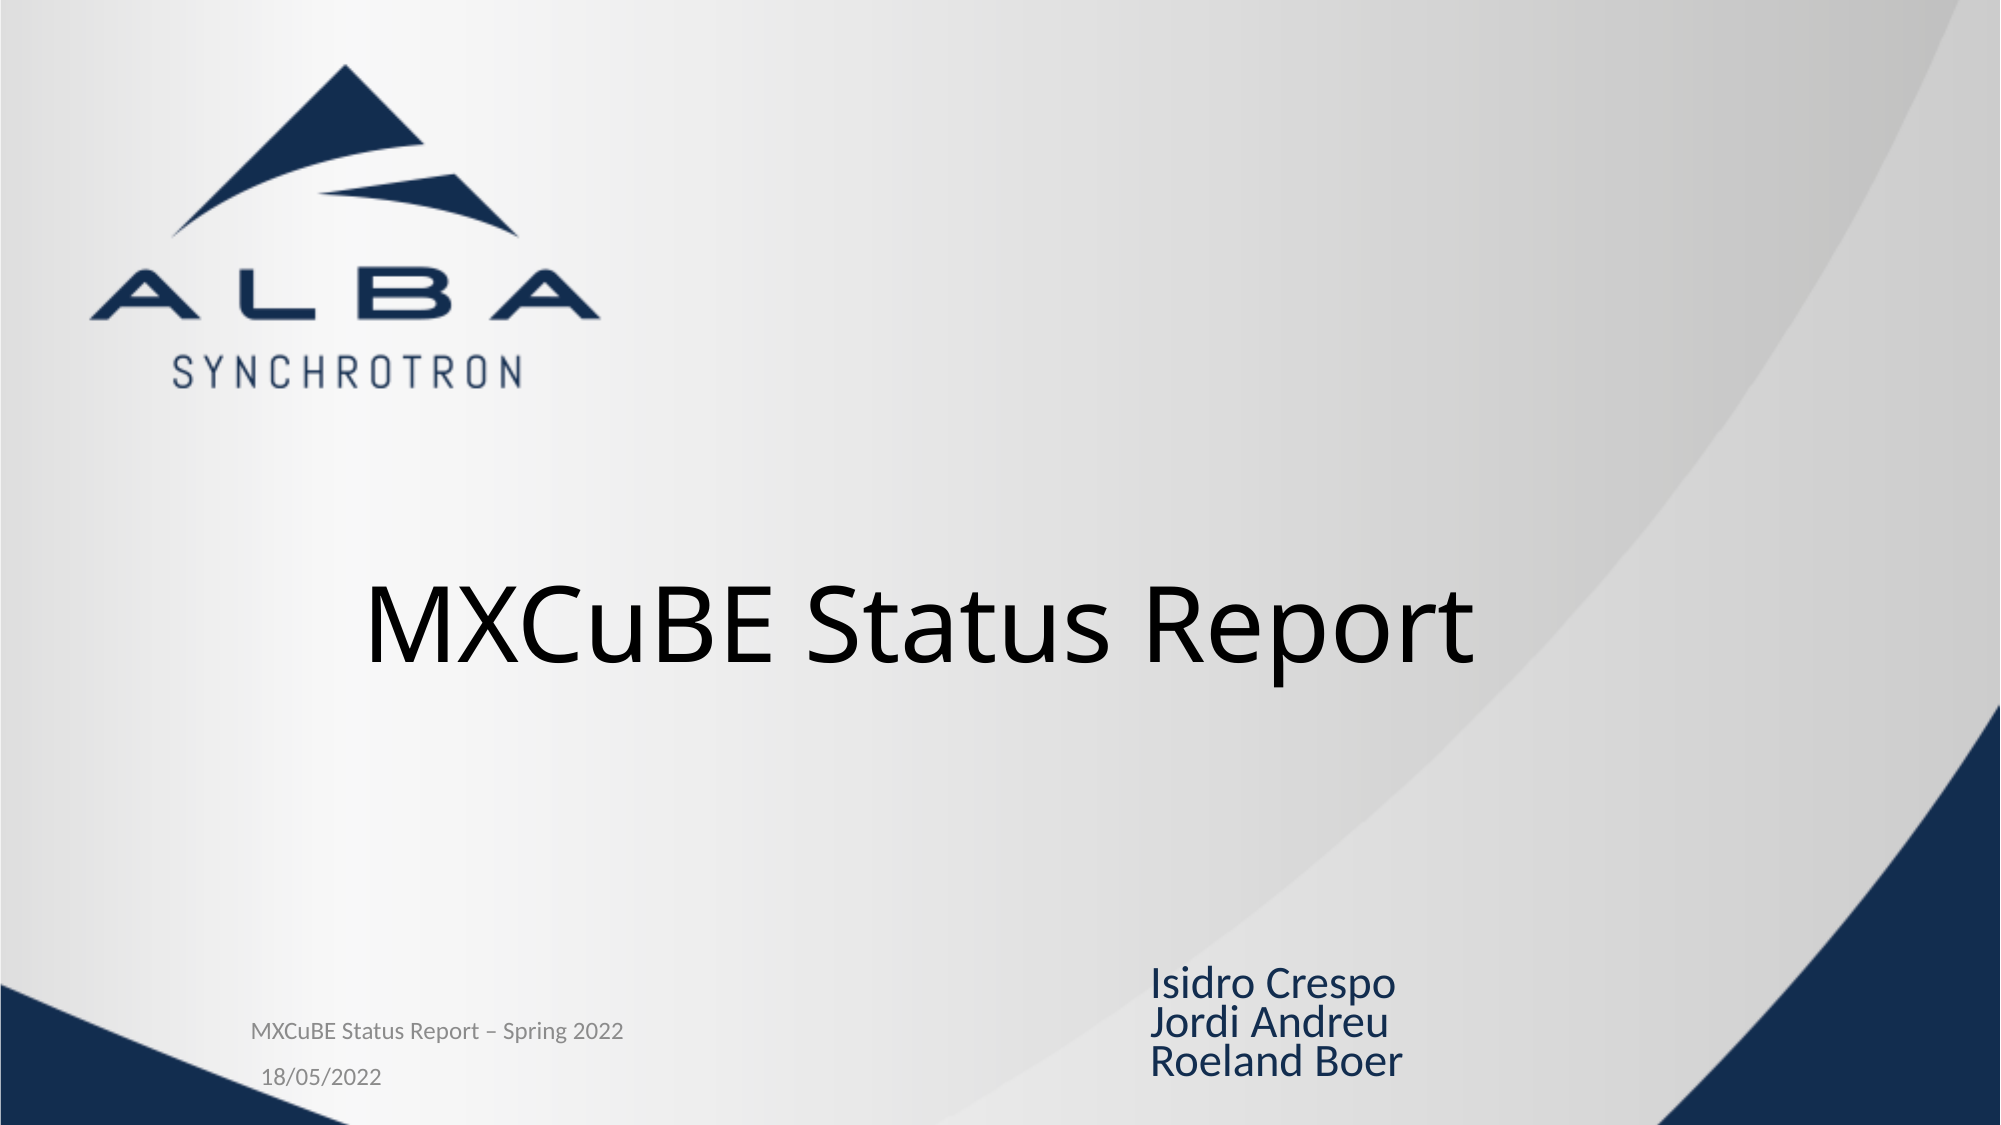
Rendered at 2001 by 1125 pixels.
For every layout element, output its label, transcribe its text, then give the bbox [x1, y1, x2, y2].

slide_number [240, 1056, 1641, 1095]
list Isidro Crespo Jordi Andreu Roeland Boer [1130, 957, 1812, 1095]
footer MXCuBE Status Report – Spring 2022 [230, 1005, 936, 1055]
title MXCuBE Status Report [341, 434, 1658, 890]
picture [0, 0, 2000, 1125]
